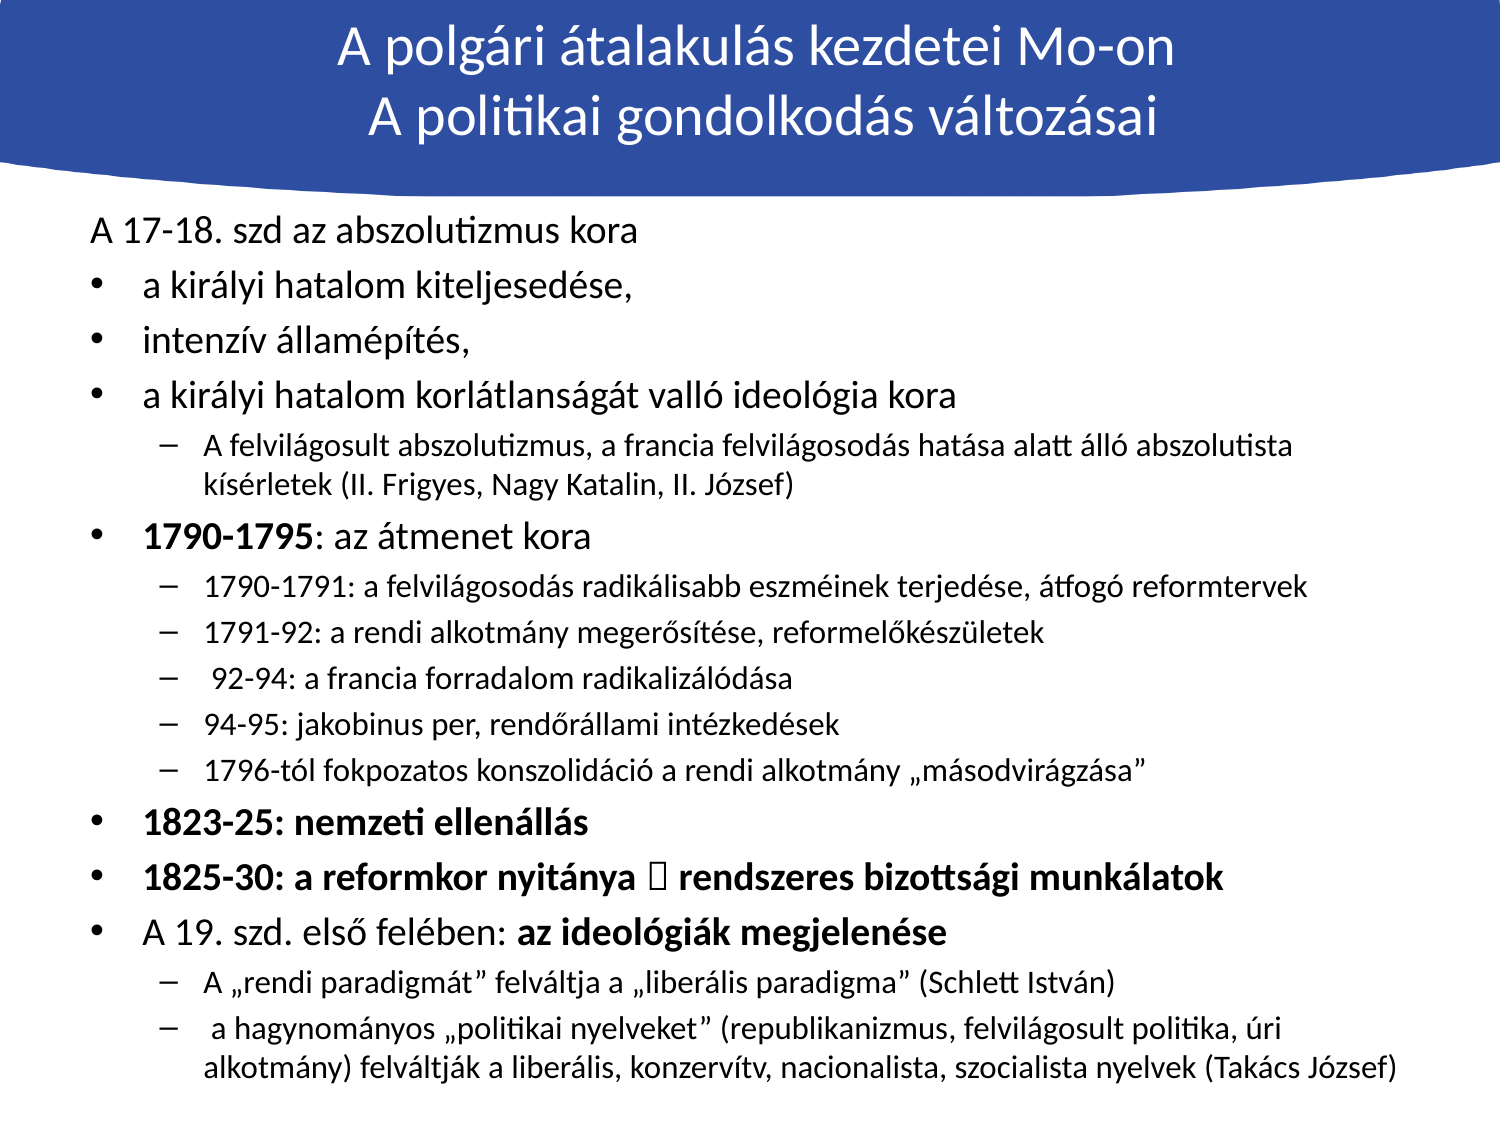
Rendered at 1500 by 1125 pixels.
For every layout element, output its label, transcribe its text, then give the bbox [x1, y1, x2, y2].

list A 17-18. szd az abszolutizmus kora a királyi hatalom kiteljesedése, intenzív államépítés, a királyi hatalom korlátlanságát valló ideológia kora A felvilágosult abszolutizmus, a francia felvilágosodás hatása alatt álló abszolutista kísérletek (II. Frigyes, Nagy Katalin, II. József) 1790-1795: az átmenet kora 1790-1791: a felvilágosodás radikálisabb eszméinek terjedése, átfogó reformtervek 1791-92: a rendi alkotmány megerősítése, reformelőkészületek 92-94: a francia forradalom radikalizálódása 94-95: jakobinus per, rendőrállami intézkedések 1796-tól fokpozatos konszolidáció a rendi alkotmány „másodvirágzása” 1823-25: nemzeti ellenállás 1825-30: a reformkor nyitánya  rendszeres bizottsági munkálatok A 19. szd. első felében: az ideológiák megjelenése A „rendi paradigmát” felváltja a „liberális paradigma” (Schlett István) a hagynományos „politikai nyelveket” (republikanizmus, felvilágosult politika, úri alkotmány) felváltják a liberális, konzervítv, nacionalista, szocialista nyelvek (Takács József) [75, 196, 1425, 1106]
picture [0, 0, 1500, 1125]
title A polgári átalakulás kezdetei Mo-on A politikai gondolkodás változásai [88, 19, 1439, 135]
